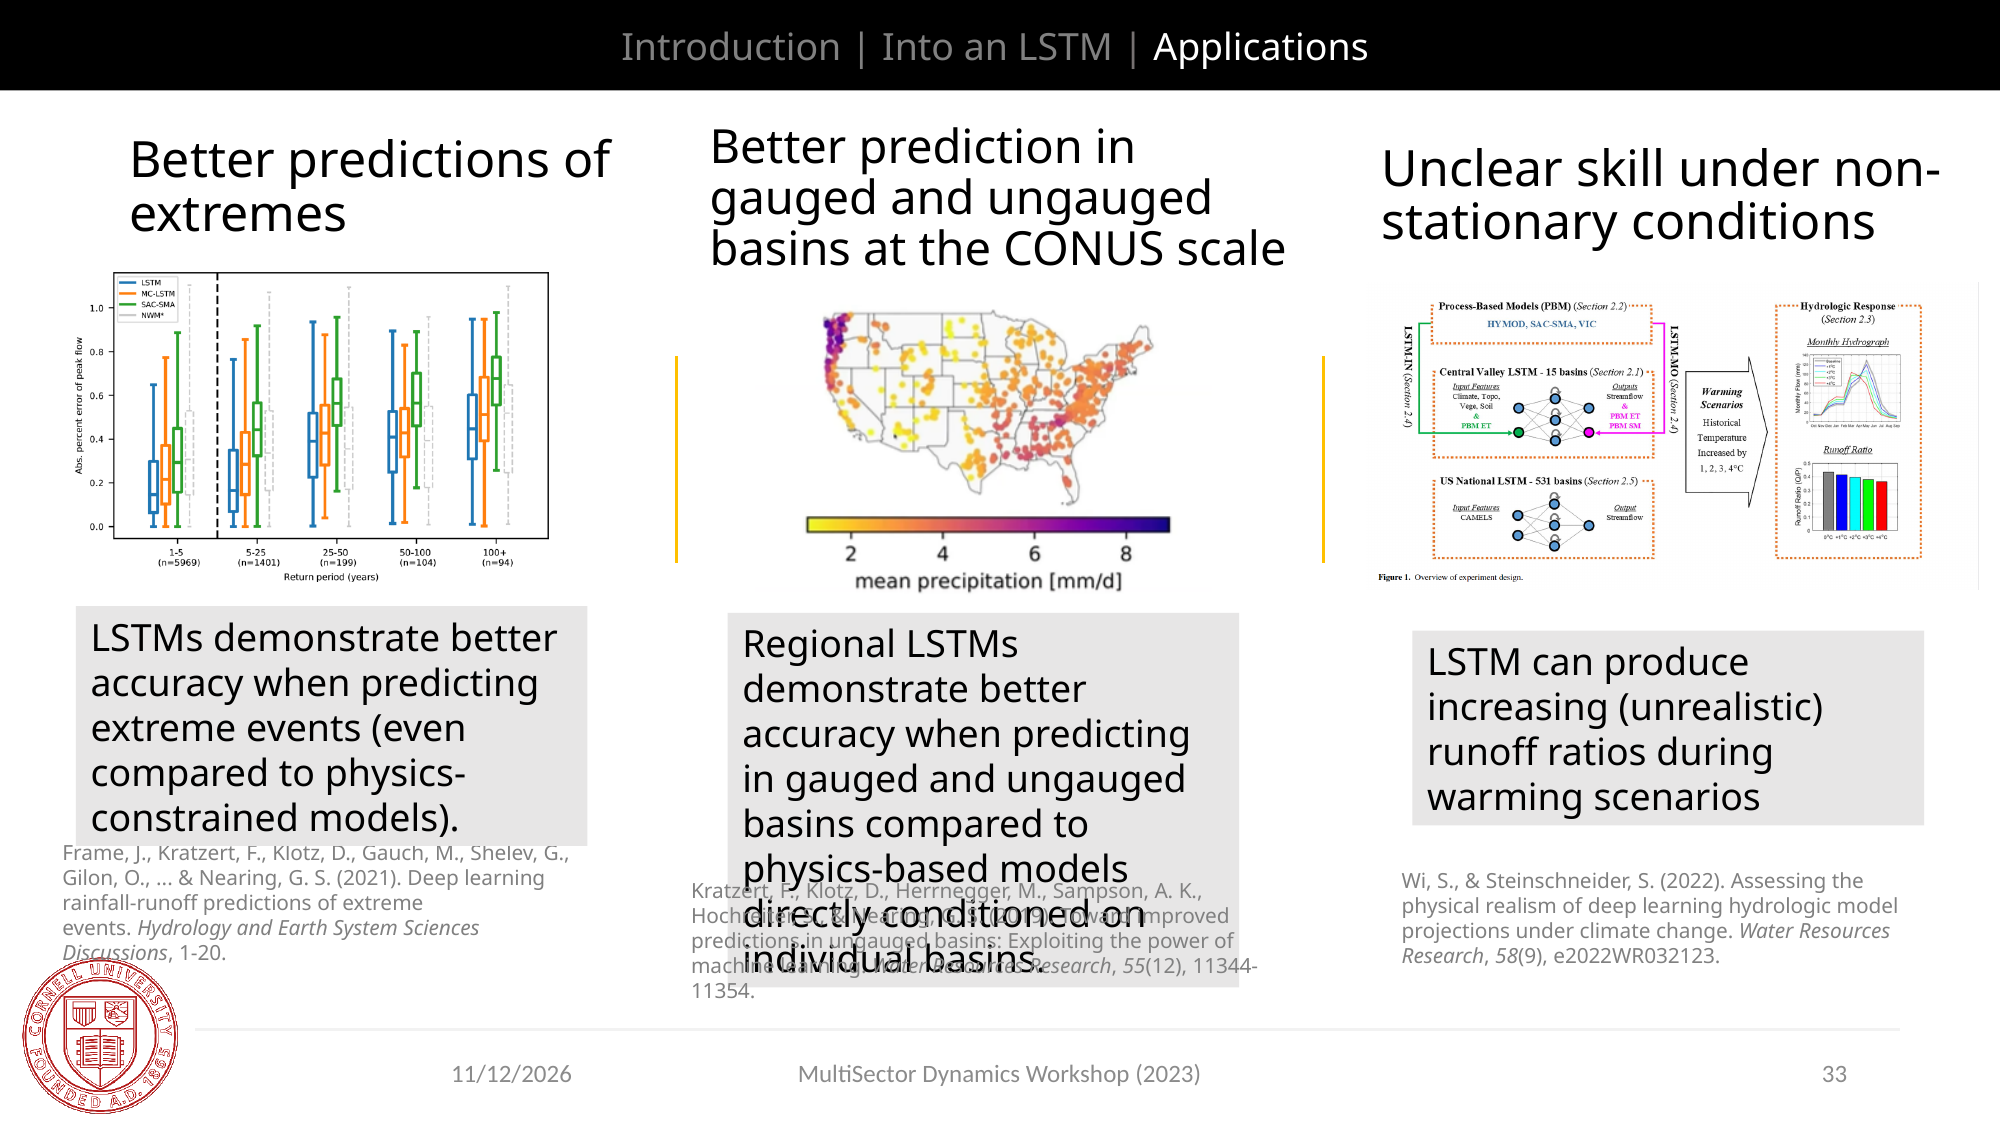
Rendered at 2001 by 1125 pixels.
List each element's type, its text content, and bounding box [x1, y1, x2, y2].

text_box Better predictions of extremes [114, 79, 661, 298]
title Better prediction in gauged and ungauged basins at the CONUS scale [694, 92, 1306, 309]
text_box Regional LSTMs demonstrate better accuracy when predicting in gauged and ungauged basins compared to physics-based models directly conditioned on individual basins. [727, 612, 1240, 870]
text_box Introduction | Into an LSTM | Applications [0, 0, 2000, 92]
footer MultiSector Dynamics Workshop (2023) [662, 1042, 1338, 1103]
text_box Unclear skill under non-stationary conditions [1366, 88, 1978, 282]
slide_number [137, 1042, 588, 1103]
slide_number 33 [1412, 1042, 1863, 1103]
text_box Wi, S., & Steinschneider, S. (2022). Assessing the physical realism of deep learning hydrologic model projections under climate change. Water Resources Research, 58(9), e2022WR032123. [1386, 860, 1918, 976]
text_box LSTMs demonstrate better accuracy when predicting extreme events (even compared to physics-constrained models). [75, 606, 588, 846]
picture [22, 957, 178, 1114]
picture [755, 296, 1212, 604]
picture [47, 254, 659, 590]
text_box Frame, J., Kratzert, F., Klotz, D., Gauch, M., Shelev, G., Gilon, O., ... & Nearing, G. S. (2021). Deep learning rainfall-runoff predictions of extreme events. Hydrology and Earth System Sciences Discussions, 1-20. [47, 832, 588, 973]
picture [1366, 282, 1979, 590]
text_box Kratzert, F., Klotz, D., Herrnegger, M., Sampson, A. K., Hochreiter, S., & Nearing, G. S. (2019). Toward improved predictions in ungauged basins: Exploiting the power of machine learning. Water Resources Research, 55(12), 11344-11354. [676, 870, 1324, 1011]
text_box LSTM can produce increasing (unrealistic) runoff ratios during warming scenarios [1412, 630, 1925, 826]
